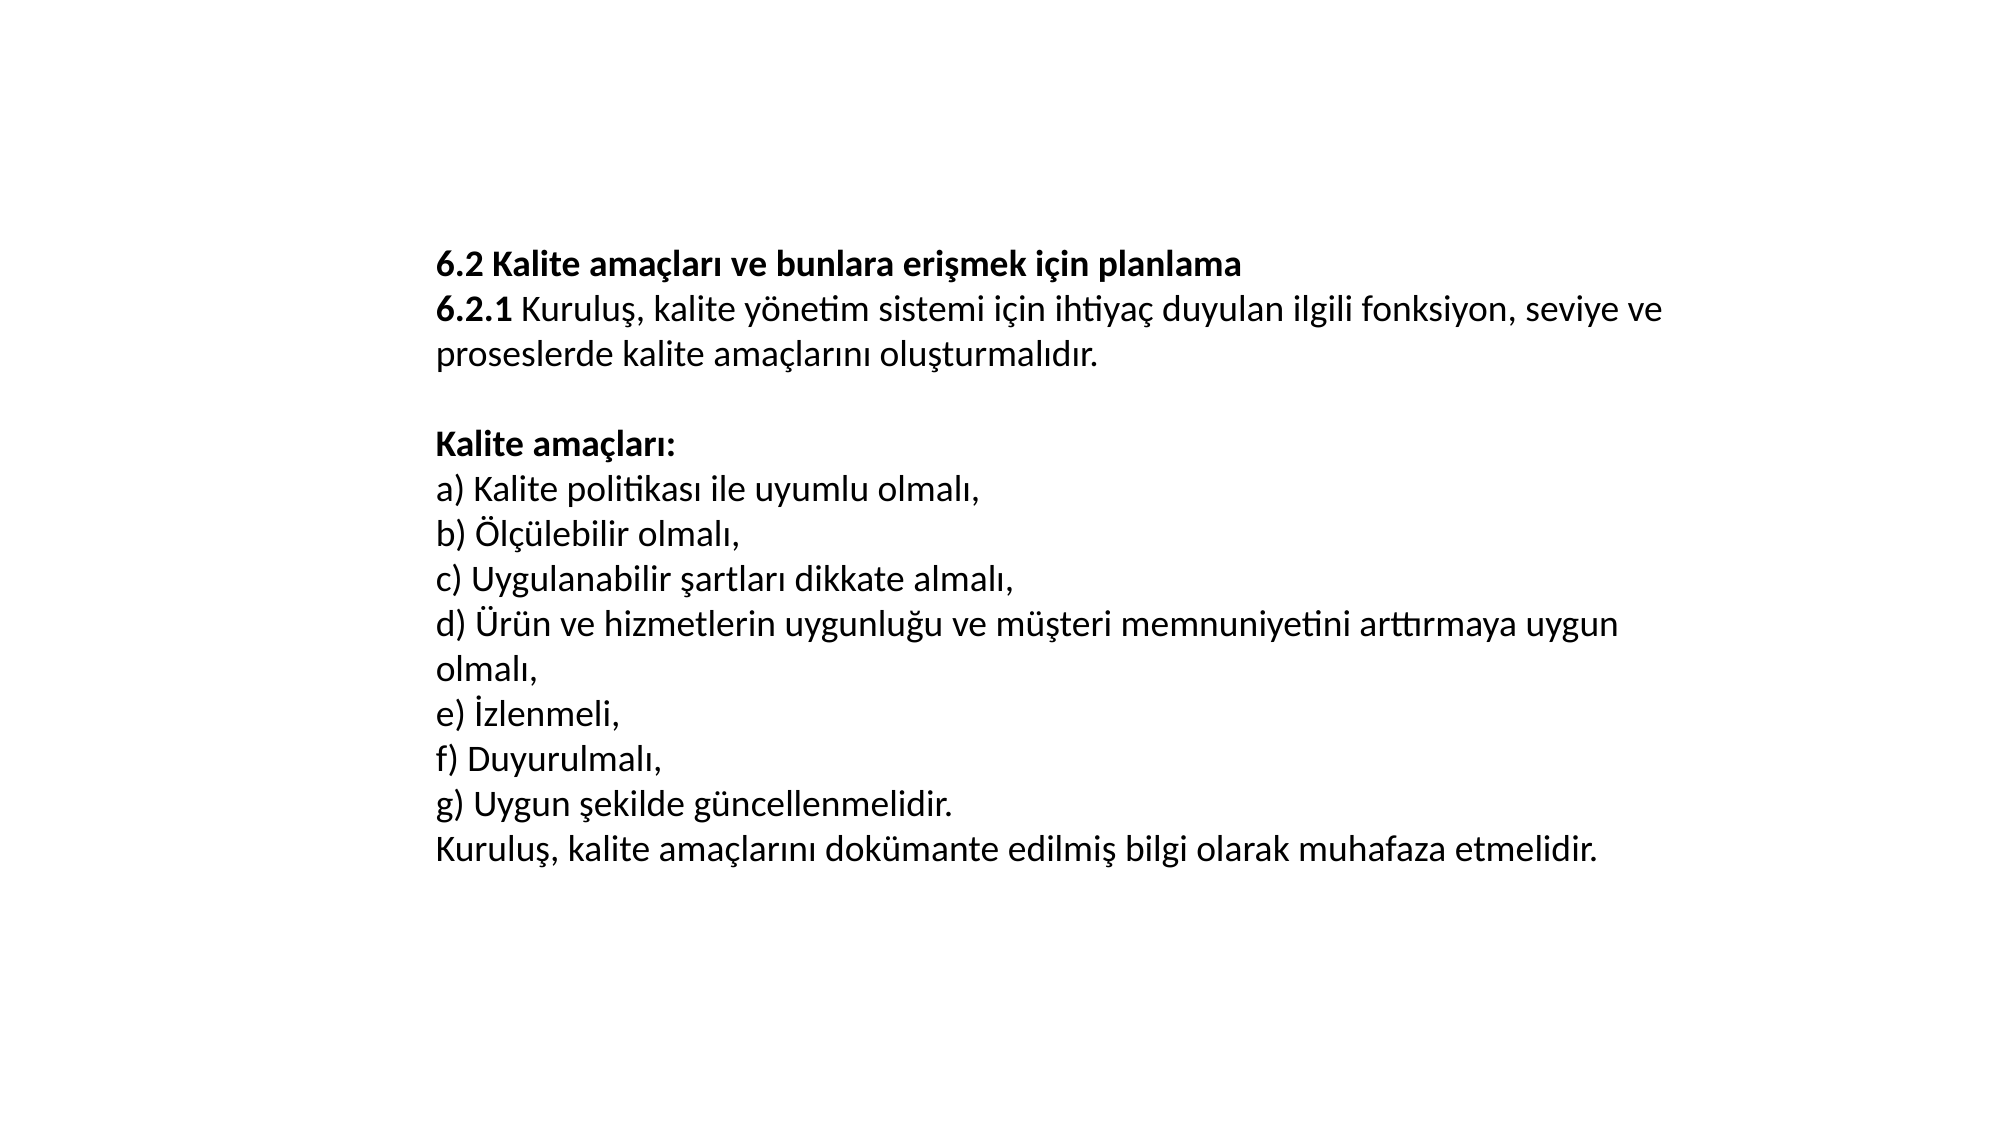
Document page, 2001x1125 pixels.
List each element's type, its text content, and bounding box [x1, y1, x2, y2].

text_box 6.2 Kalite amaçları ve bunlara erişmek için planlama 6.2.1 Kuruluş, kalite yönetim sistemi için ihtiyaç duyulan ilgili fonksiyon, seviye ve proseslerde kalite amaçlarını oluşturmalıdır. Kalite amaçları: a) Kalite politikası ile uyumlu olmalı, b) Ölçülebilir olmalı, c) Uygulanabilir şartları dikkate almalı, d) Ürün ve hizmetlerin uygunluğu ve müşteri memnuniyetini arttırmaya uygun olmalı, e) İzlenmeli, f) Duyurulmalı, g) Uygun şekilde güncellenmelidir. Kuruluş, kalite amaçlarını dokümante edilmiş bilgi olarak muhafaza etmelidir. [421, 231, 1685, 877]
